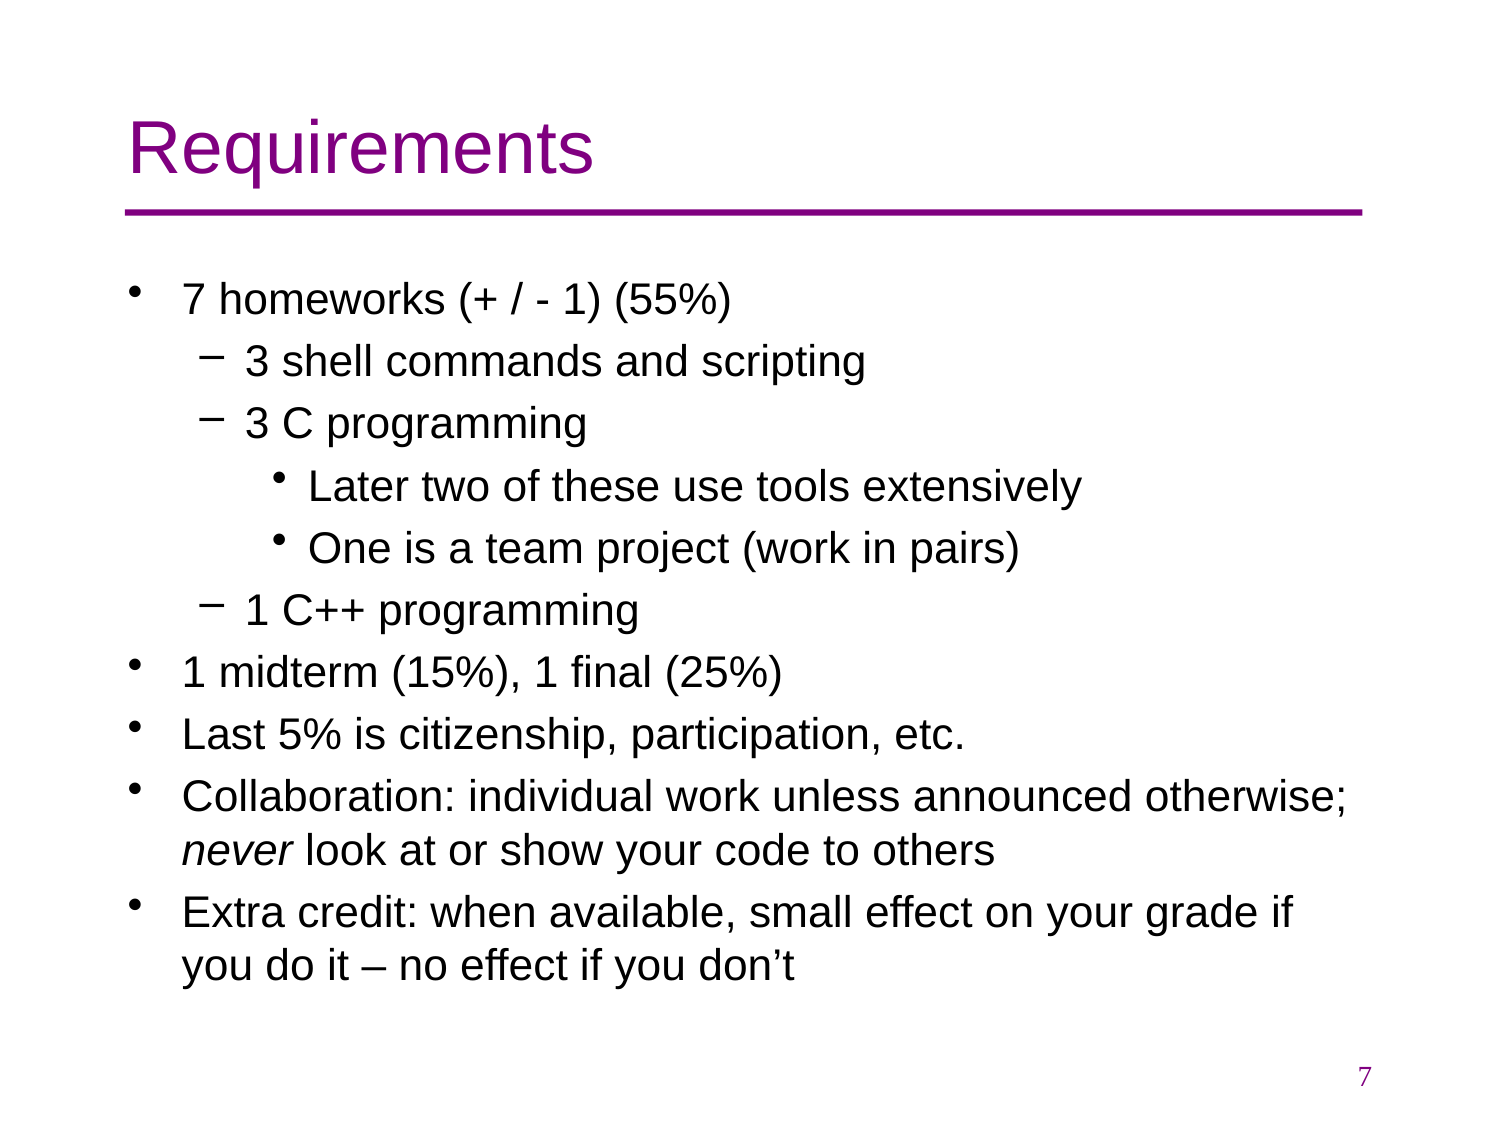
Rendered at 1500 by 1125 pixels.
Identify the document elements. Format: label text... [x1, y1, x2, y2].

list 7 homeworks (+ / - 1) (55%) 3 shell commands and scripting 3 C programming Later two of these use tools extensively One is a team project (work in pairs) 1 C++ programming 1 midterm (15%), 1 final (25%) Last 5% is citizenship, participation, etc. Collaboration: individual work unless announced otherwise; never look at or show your code to others Extra credit: when available, small effect on your grade if you do it – no effect if you don’t [112, 262, 1388, 1000]
title Requirements [112, 50, 1388, 238]
slide_number 7 [1074, 1049, 1388, 1125]
